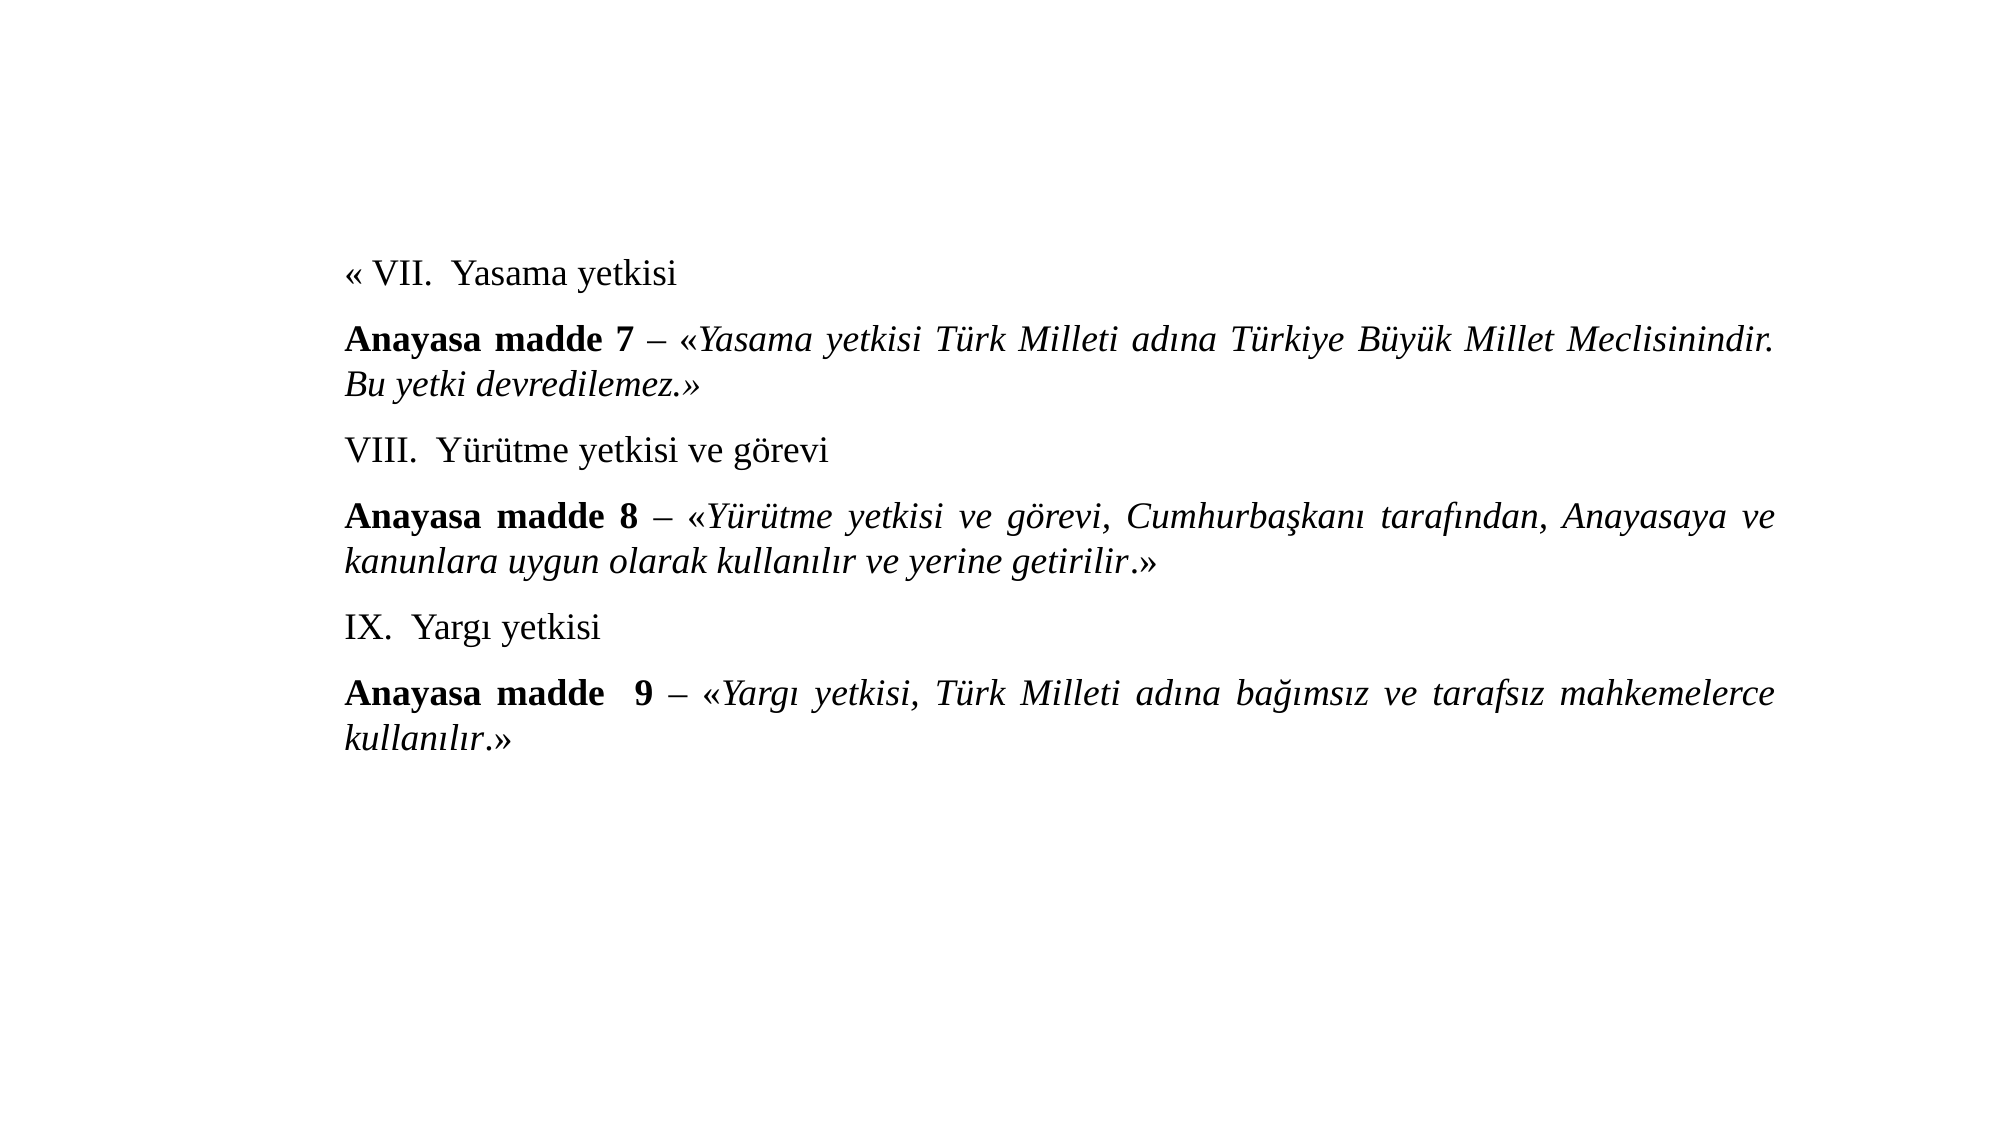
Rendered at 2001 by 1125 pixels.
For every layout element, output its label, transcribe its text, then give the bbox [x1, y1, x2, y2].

list « VII. Yasama yetkisi Anayasa madde 7 – «Yasama yetkisi Türk Milleti adına Türkiye Büyük Millet Meclisinindir. Bu yetki devredilemez.» VIII. Yürütme yetkisi ve görevi Anayasa madde 8 – «Yürütme yetkisi ve görevi, Cumhurbaşkanı tarafından, Anayasaya ve kanunlara uygun olarak kullanılır ve yerine getirilir.» IX. Yargı yetkisi Anayasa madde 9 – «Yargı yetkisi, Türk Milleti adına bağımsız ve tarafsız mahkemelerce kullanılır.» [329, 174, 1792, 955]
